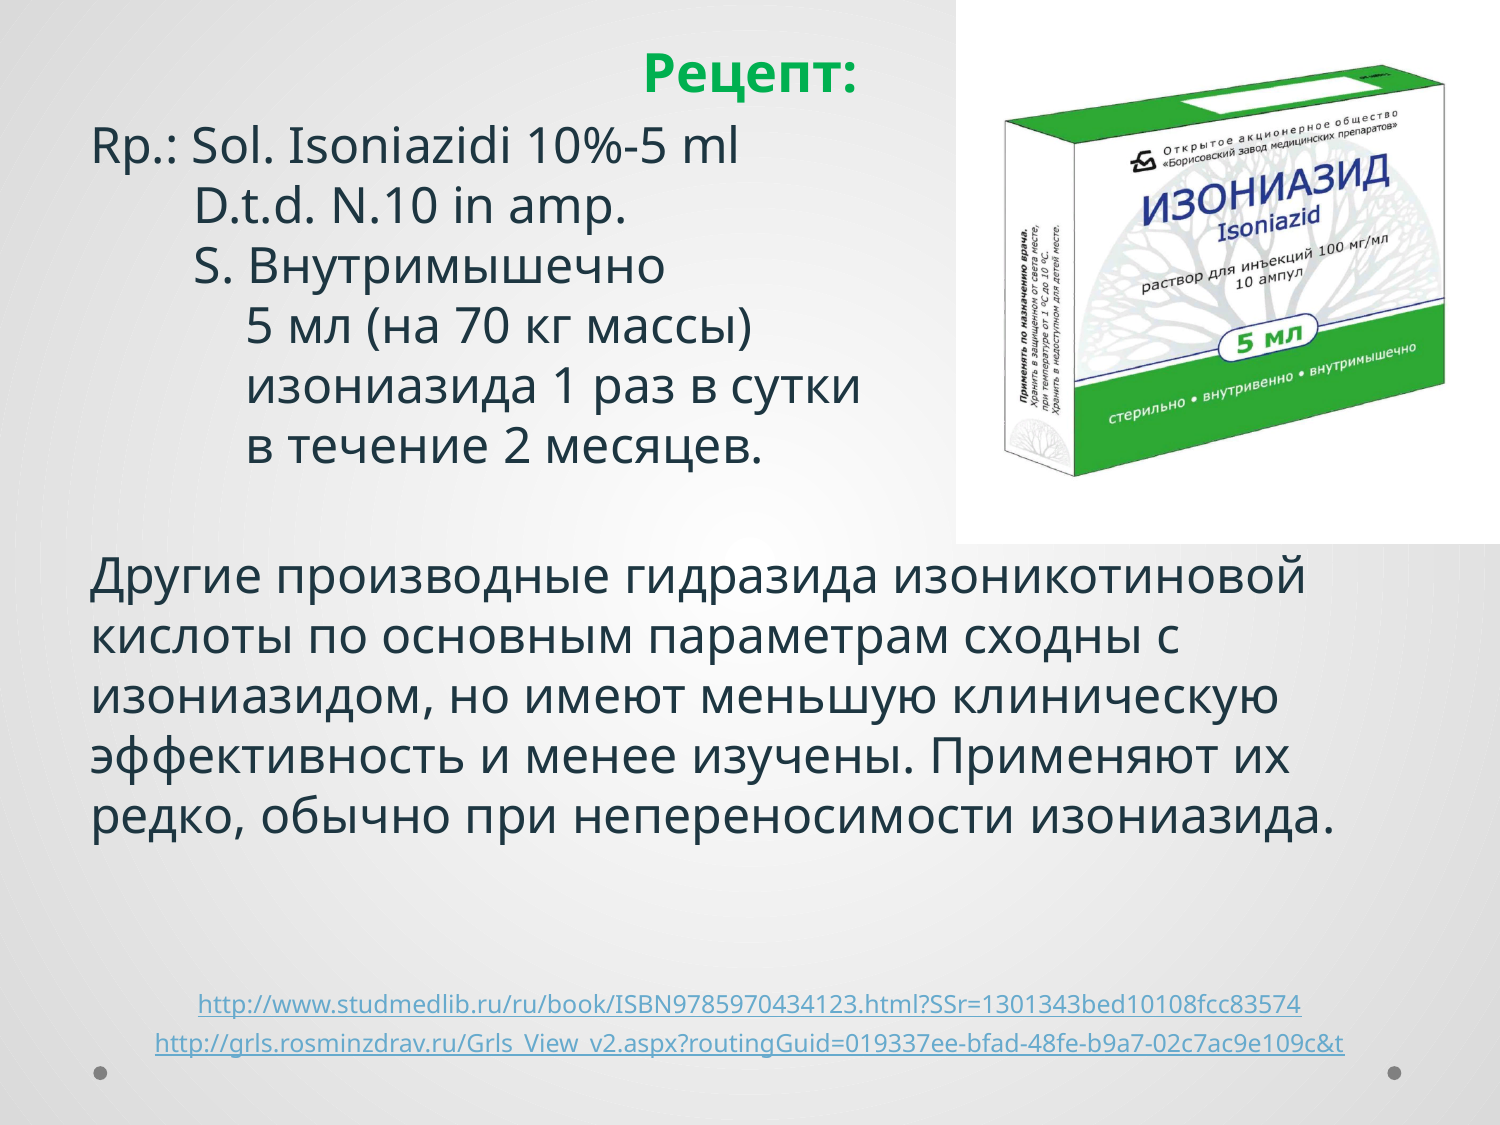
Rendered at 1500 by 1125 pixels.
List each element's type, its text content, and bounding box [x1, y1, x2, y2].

picture [956, 0, 1500, 544]
list Рецепт: Rp.: Sol. Isoniazidi 10%-5 ml D.t.d. N.10 in amp. S. Внутримышечно 5 мл (на 70 кг массы) изониазида 1 раз в сутки в течение 2 месяцев. Другие производные гидразида изоникотиновой кислоты по основным параметрам сходны с изониазидом, но имеют меньшую клиническую эффективность и менее изучены. Применяют их редко, обычно при непереносимости изониазида. http://www.studmedlib.ru/ru/book/ISBN9785970434123.html?SSr=1301343bed10108fcc83574 http://grls.rosminzdrav.ru/Grls_View_v2.aspx?routingGuid=019337ee-bfad-48fe-b9a7-02c7ac9e109c&t [75, 30, 1425, 1094]
